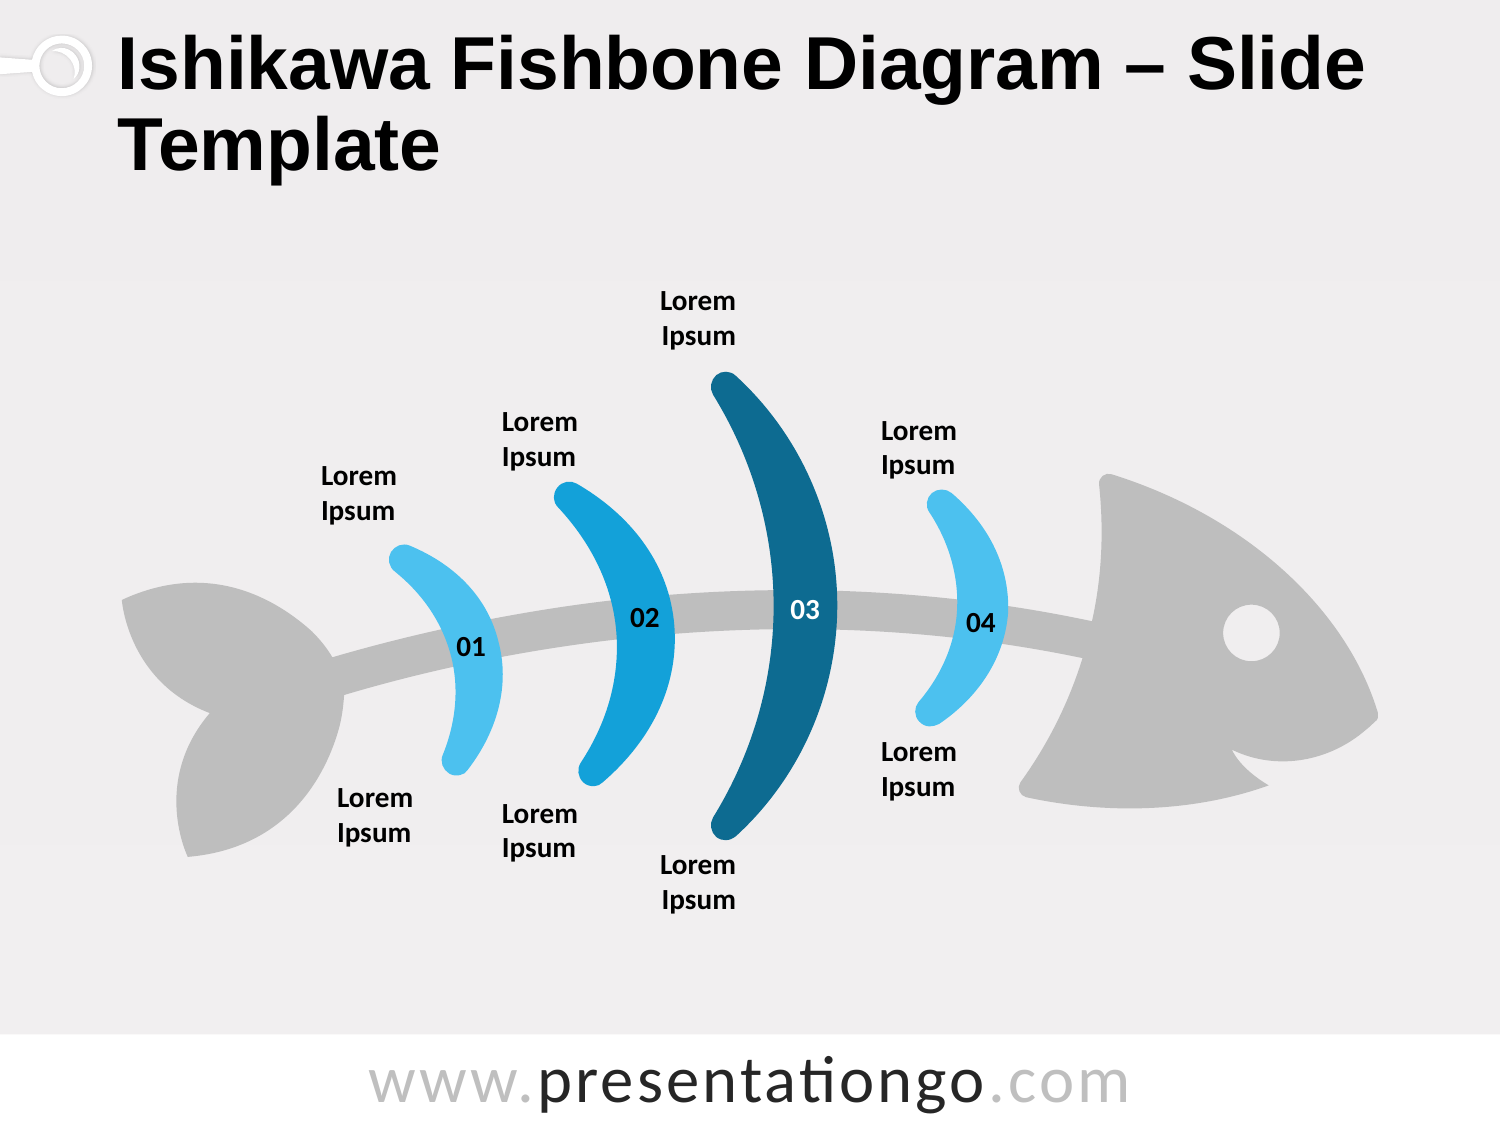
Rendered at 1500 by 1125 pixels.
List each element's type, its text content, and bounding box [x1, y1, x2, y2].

text_box [121, 582, 441, 857]
text_box [915, 644, 1002, 724]
text_box Lorem Ipsum [582, 274, 751, 359]
text_box [389, 544, 492, 629]
text_box 03 [775, 583, 835, 633]
text_box [441, 653, 503, 776]
text_box Lorem Ipsum [866, 403, 973, 489]
text_box [1011, 473, 1378, 809]
text_box Lorem Ipsum [322, 770, 429, 856]
text_box 01 [441, 620, 501, 670]
text_box Lorem Ipsum [866, 724, 973, 810]
text_box 02 [615, 590, 675, 641]
text_box [675, 590, 773, 634]
text_box [578, 641, 675, 787]
text_box [553, 481, 668, 621]
text_box Lorem Ipsum [306, 449, 413, 534]
text_box [491, 600, 615, 657]
text_box Lorem Ipsum [487, 394, 594, 480]
text_box [711, 371, 838, 838]
text_box 04 [951, 596, 1011, 646]
text_box [926, 489, 1008, 596]
text_box Lorem Ipsum [582, 838, 751, 923]
text_box Lorem Ipsum [487, 786, 594, 872]
text_box [837, 590, 951, 638]
title Ishikawa Fishbone Diagram – Slide Template [103, 17, 1500, 139]
